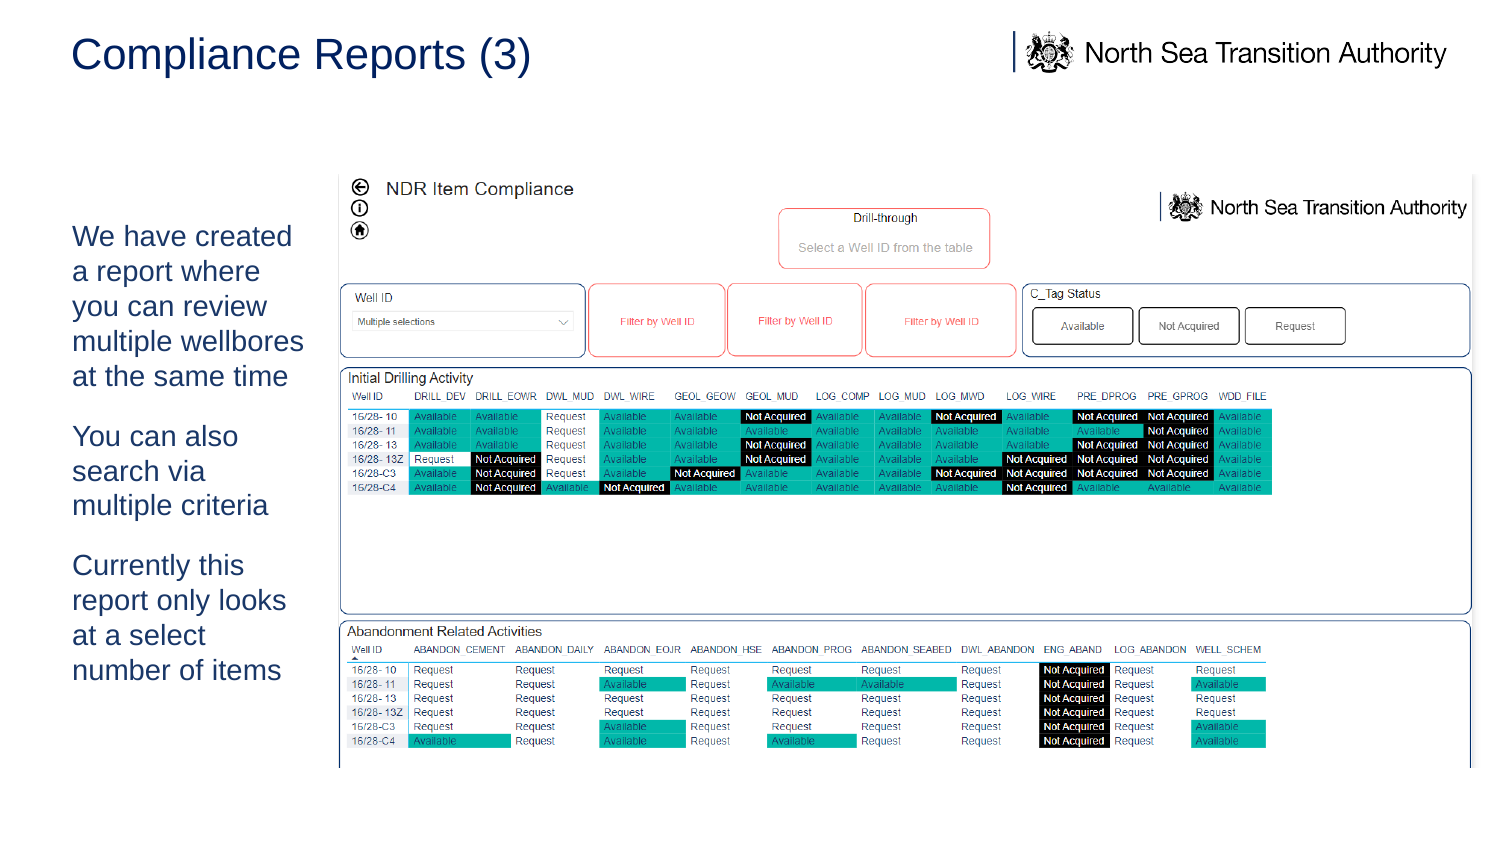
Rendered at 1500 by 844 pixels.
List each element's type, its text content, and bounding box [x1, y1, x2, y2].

picture [338, 174, 1481, 768]
text_box We have created a report where you can review multiple wellbores at the same time You can also search via multiple criteria Currently this report only looks at a select number of items [57, 209, 324, 694]
picture [1013, 31, 1447, 73]
title Compliance Reports (3) [70, 32, 944, 94]
